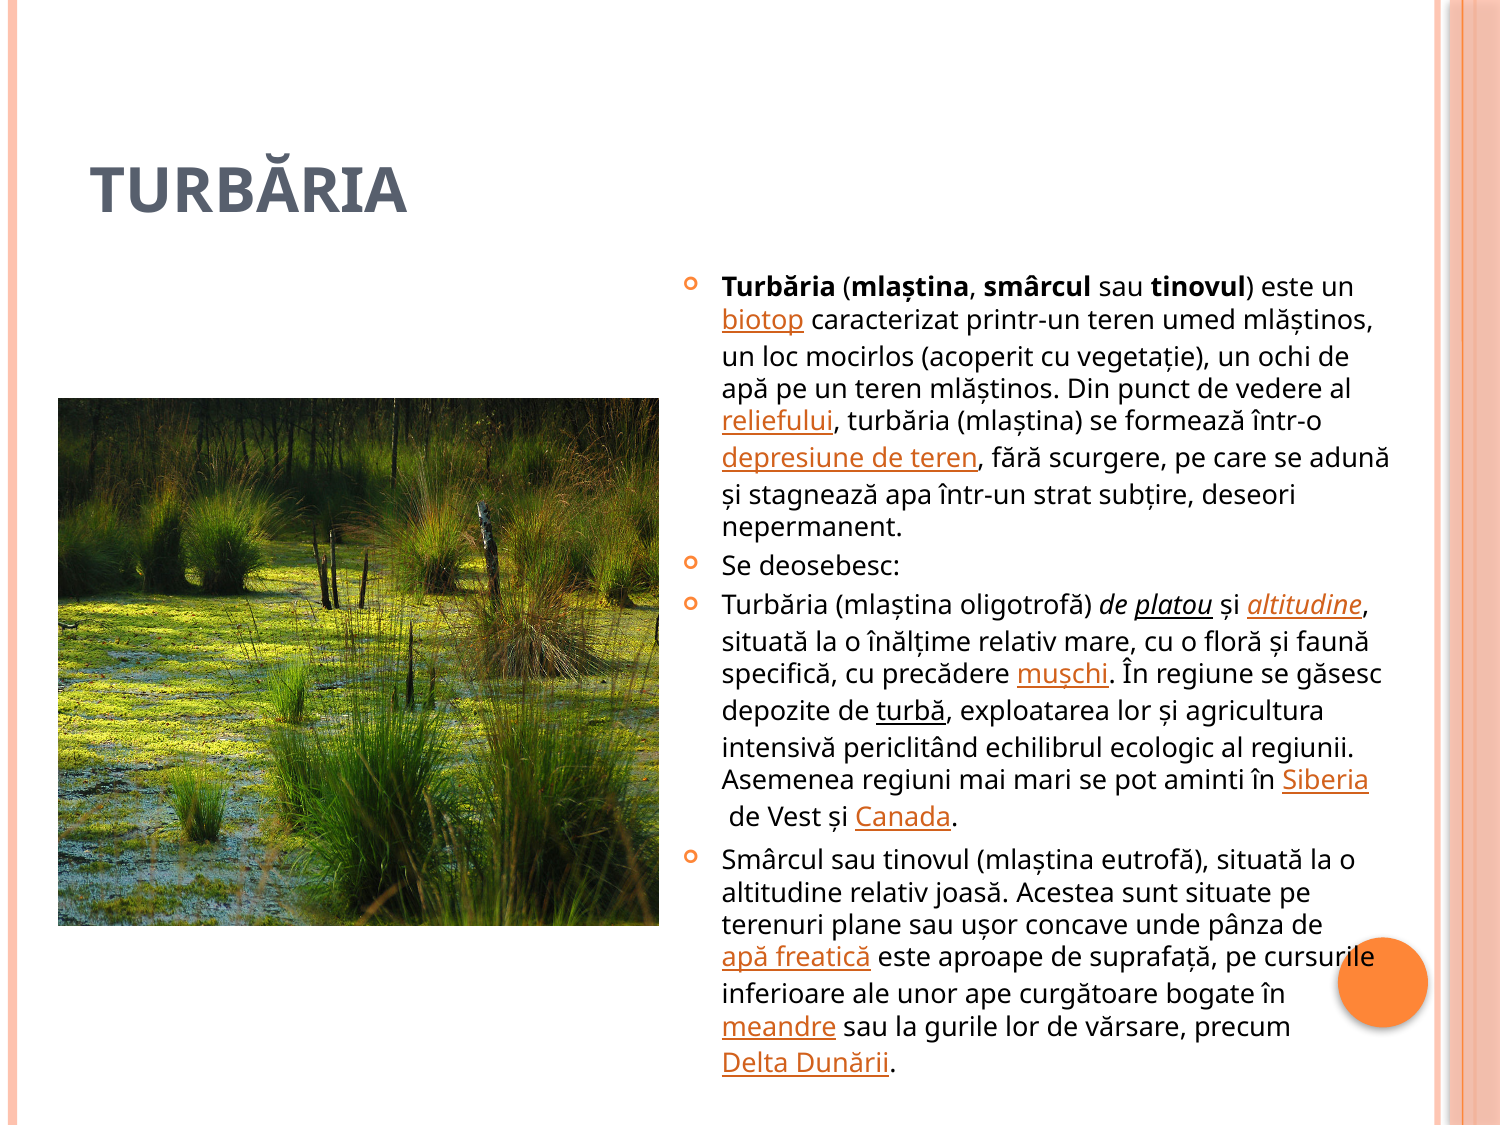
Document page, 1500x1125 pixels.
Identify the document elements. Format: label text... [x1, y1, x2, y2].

title Turbăria [75, 45, 1300, 233]
picture [57, 397, 659, 927]
list Turbăria (mlaștina, smârcul sau tinovul) este un biotop caracterizat printr-un teren umed mlăștinos, un loc mocirlos (acoperit cu vegetație), un ochi de apă pe un teren mlăștinos. Din punct de vedere al reliefului, turbăria (mlaștina) se formează într-o depresiune de teren, fără scurgere, pe care se adună și stagnează apa într-un strat subțire, deseori nepermanent. Se deosebesc: Turbăria (mlaștina oligotrofă) de platou și altitudine, situată la o înălțime relativ mare, cu o floră și faună specifică, cu precădere mușchi. În regiune se găsesc depozite de turbă, exploatarea lor și agricultura intensivă periclitând echilibrul ecologic al regiunii. Asemenea regiuni mai mari se pot aminti în Siberia de Vest și Canada. Smârcul sau tinovul (mlaștina eutrofă), situată la o altitudine relativ joasă. Acestea sunt situate pe terenuri plane sau ușor concave unde pânza de apă freatică este aproape de suprafață, pe cursurile inferioare ale unor ape curgătoare bogate în meandre sau la gurile lor de vărsare, precum Delta Dunării. [667, 262, 1418, 1102]
